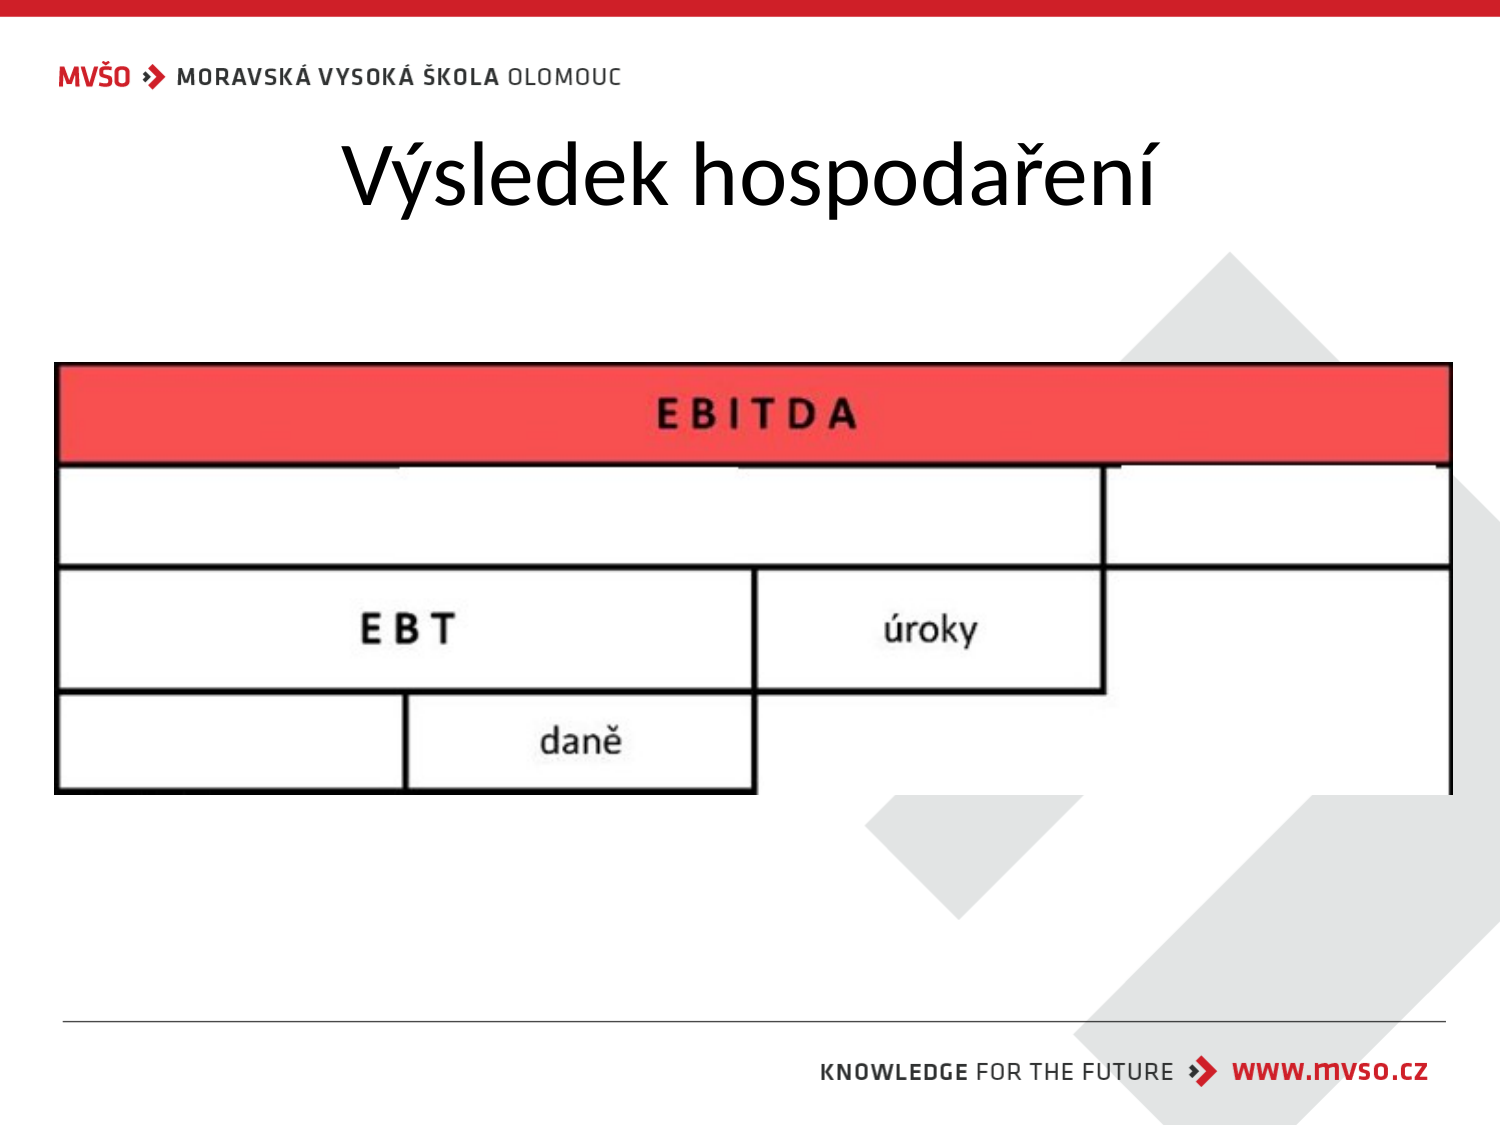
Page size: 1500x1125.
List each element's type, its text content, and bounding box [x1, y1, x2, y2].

picture [0, 0, 1500, 1125]
title Výsledek hospodaření [75, 74, 1425, 263]
